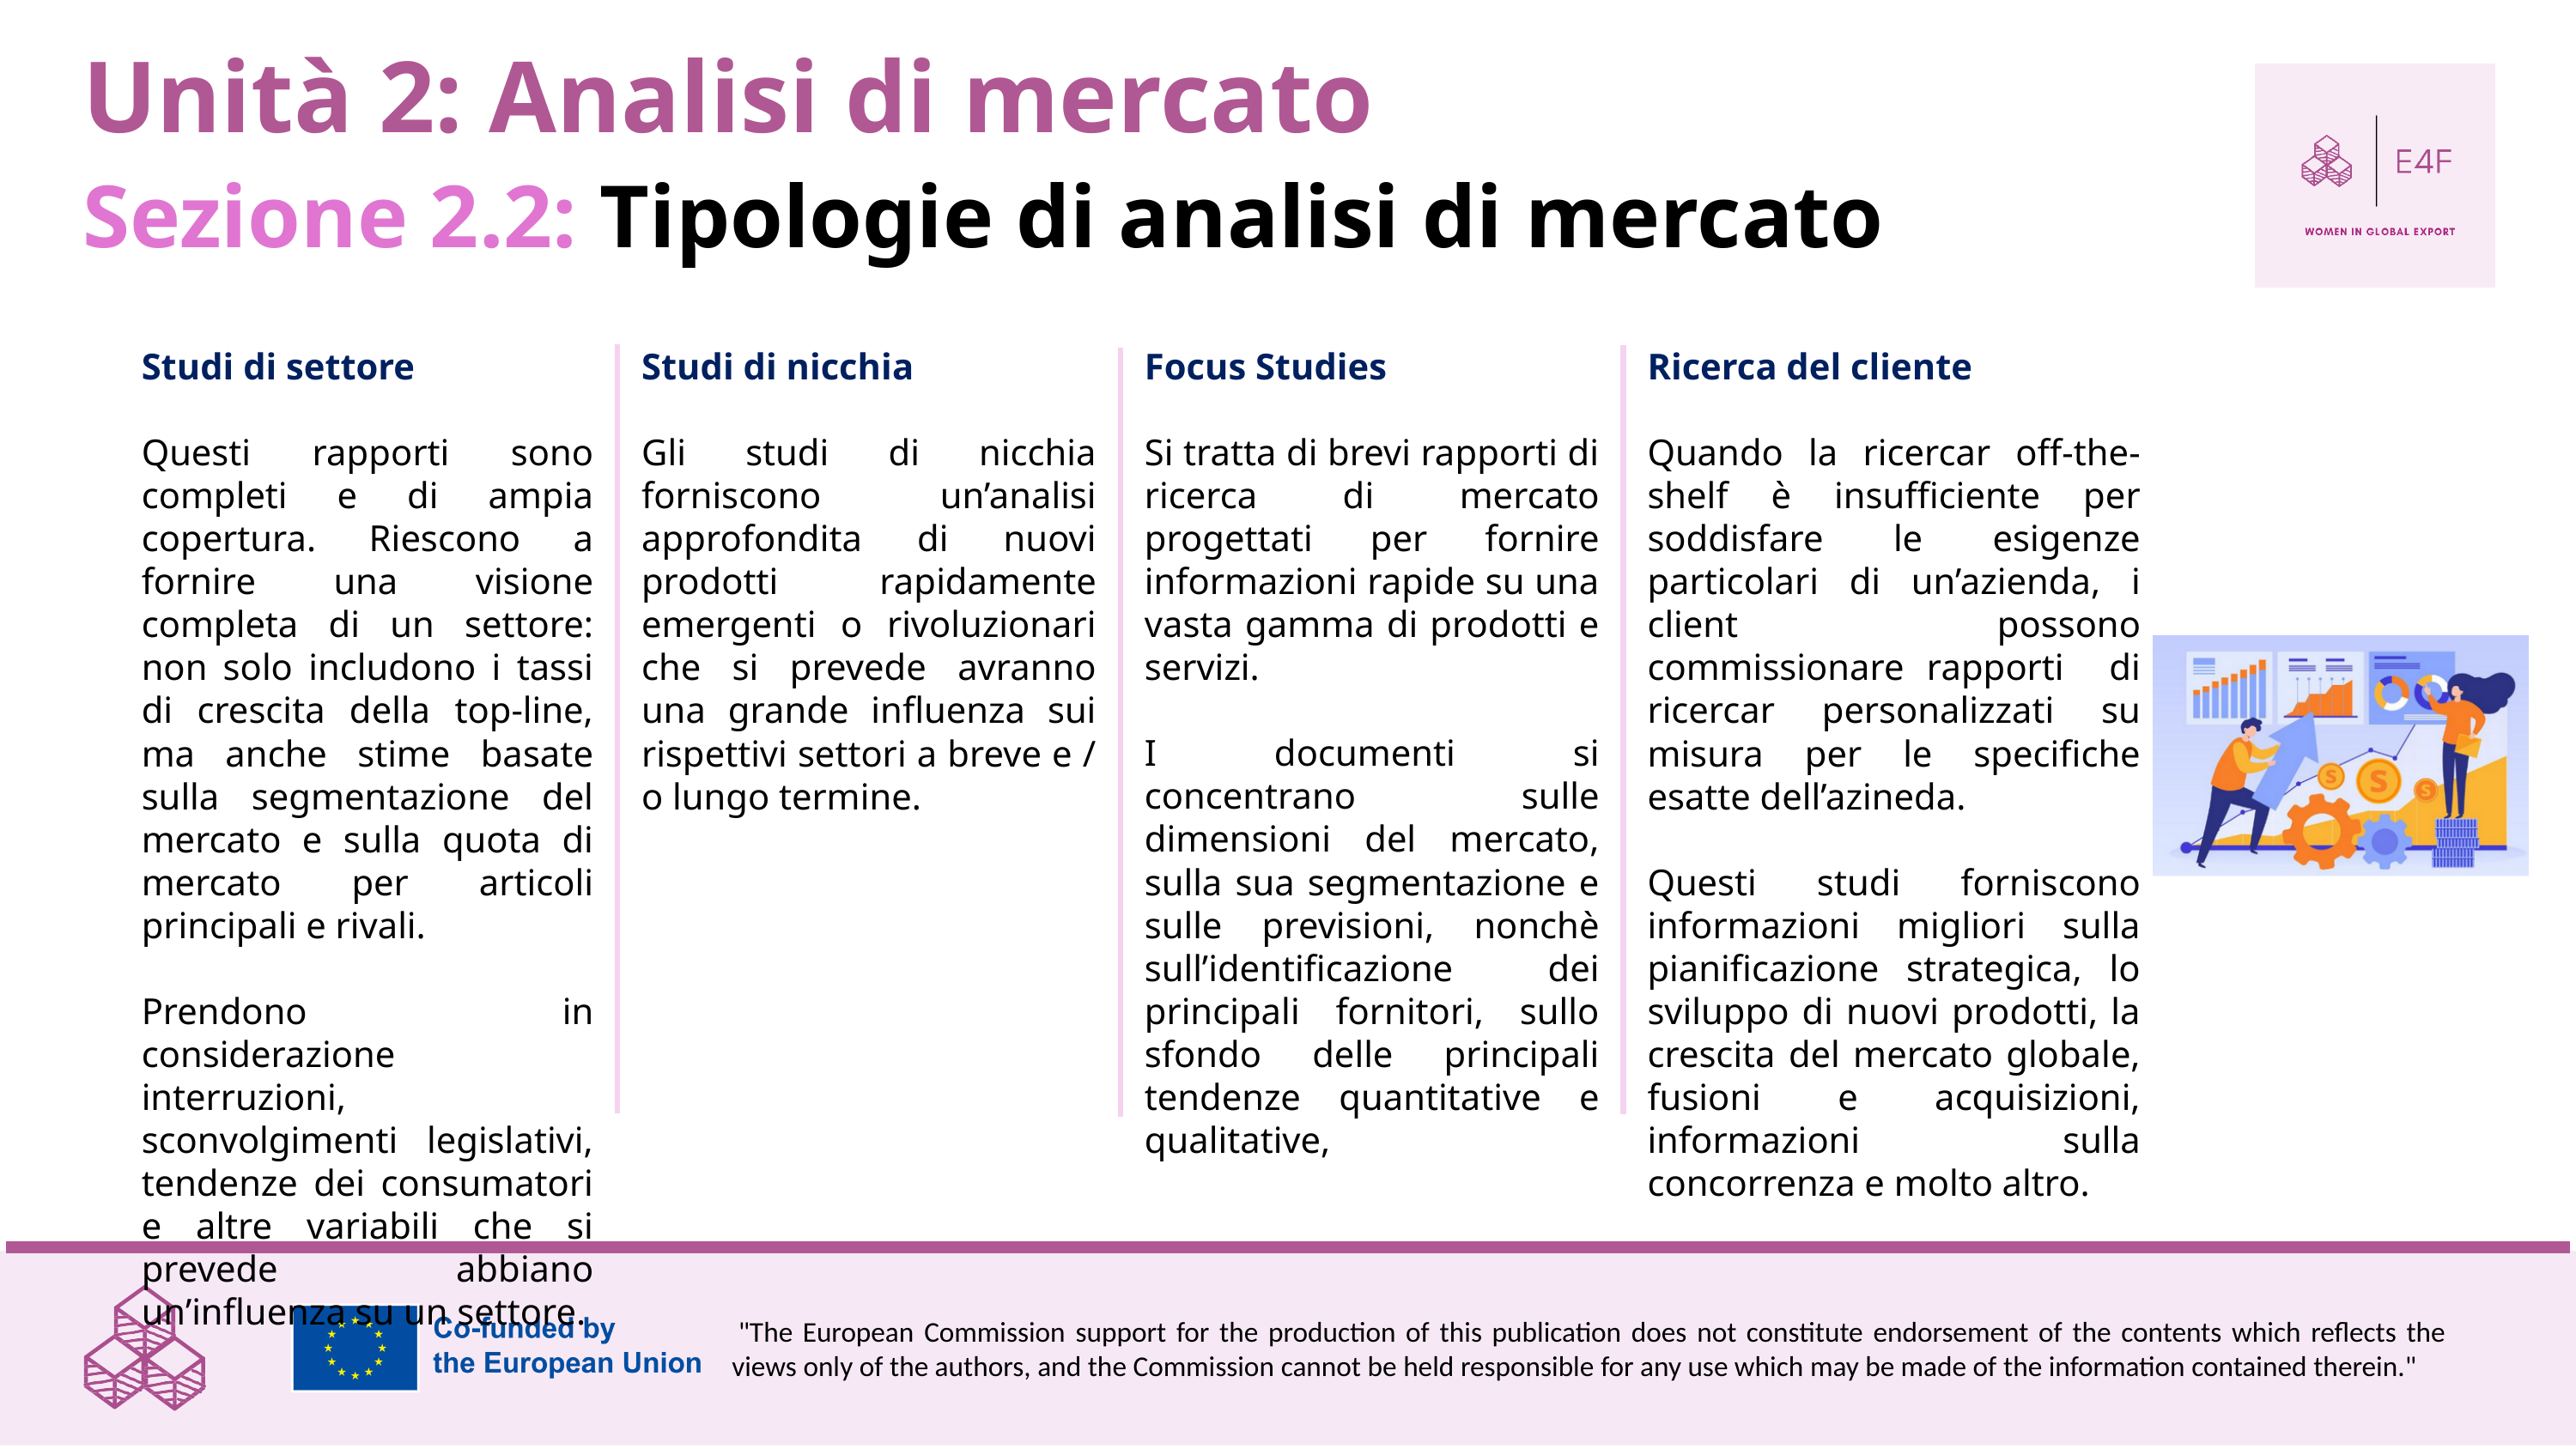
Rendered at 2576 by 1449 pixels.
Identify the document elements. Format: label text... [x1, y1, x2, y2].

picture [2153, 635, 2529, 877]
picture [147, 1315, 157, 1322]
text_box Unità 2: Analisi di mercato [70, 27, 1417, 155]
picture [288, 1300, 732, 1396]
picture [113, 1315, 176, 1351]
picture [161, 1341, 176, 1351]
picture [83, 1364, 206, 1403]
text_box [128, 337, 2154, 1218]
text_box Sezione 2.2: Tipologie di analisi di mercato [70, 155, 1986, 271]
picture [2254, 64, 2495, 288]
